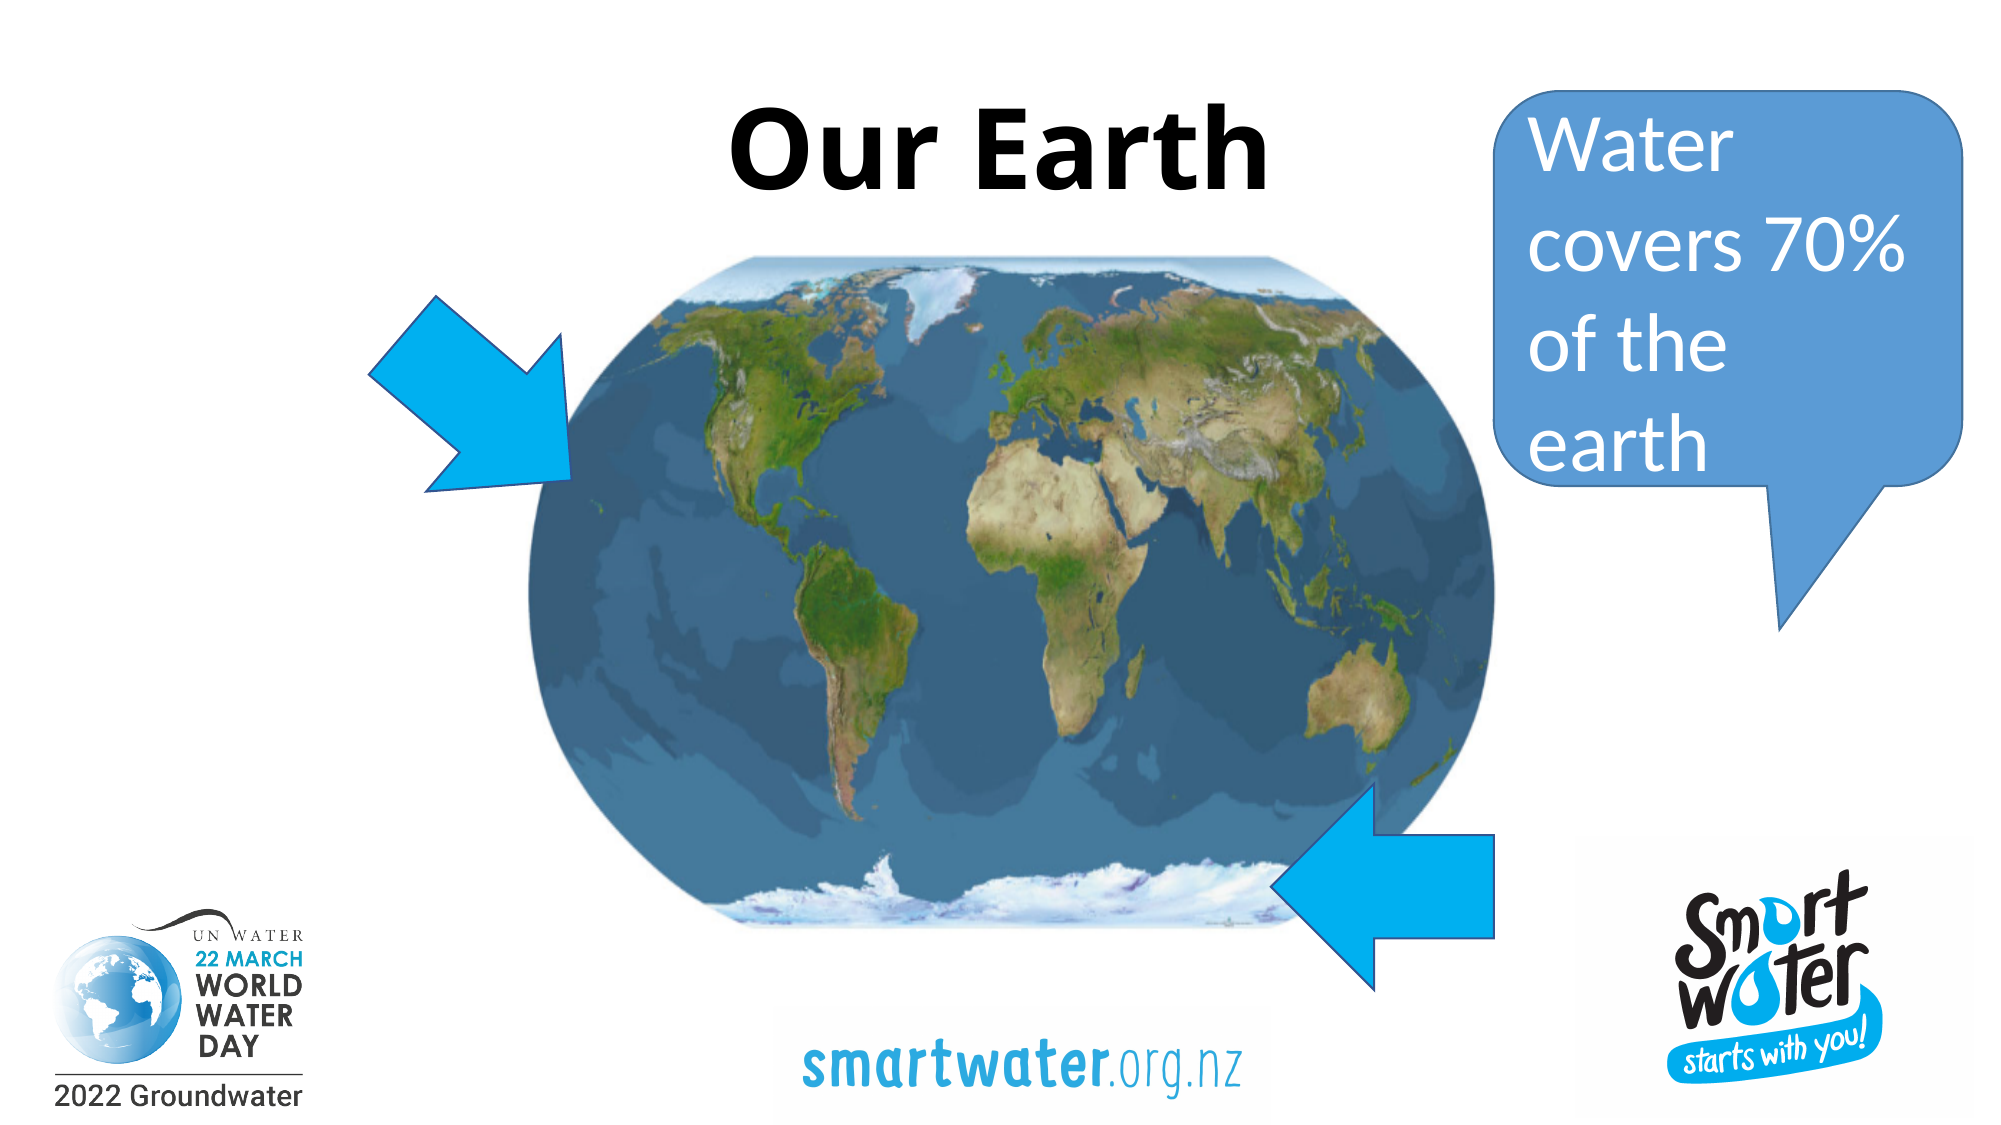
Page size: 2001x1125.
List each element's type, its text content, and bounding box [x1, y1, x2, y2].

text_box Water covers 70% of the earth [1492, 90, 1964, 633]
picture [772, 1006, 1271, 1125]
text_box Our Earth [487, 70, 1513, 220]
picture [520, 238, 1513, 953]
picture [1575, 836, 1974, 1118]
text_box [1335, 953, 1376, 993]
text_box [367, 294, 520, 493]
picture [0, 828, 362, 1125]
